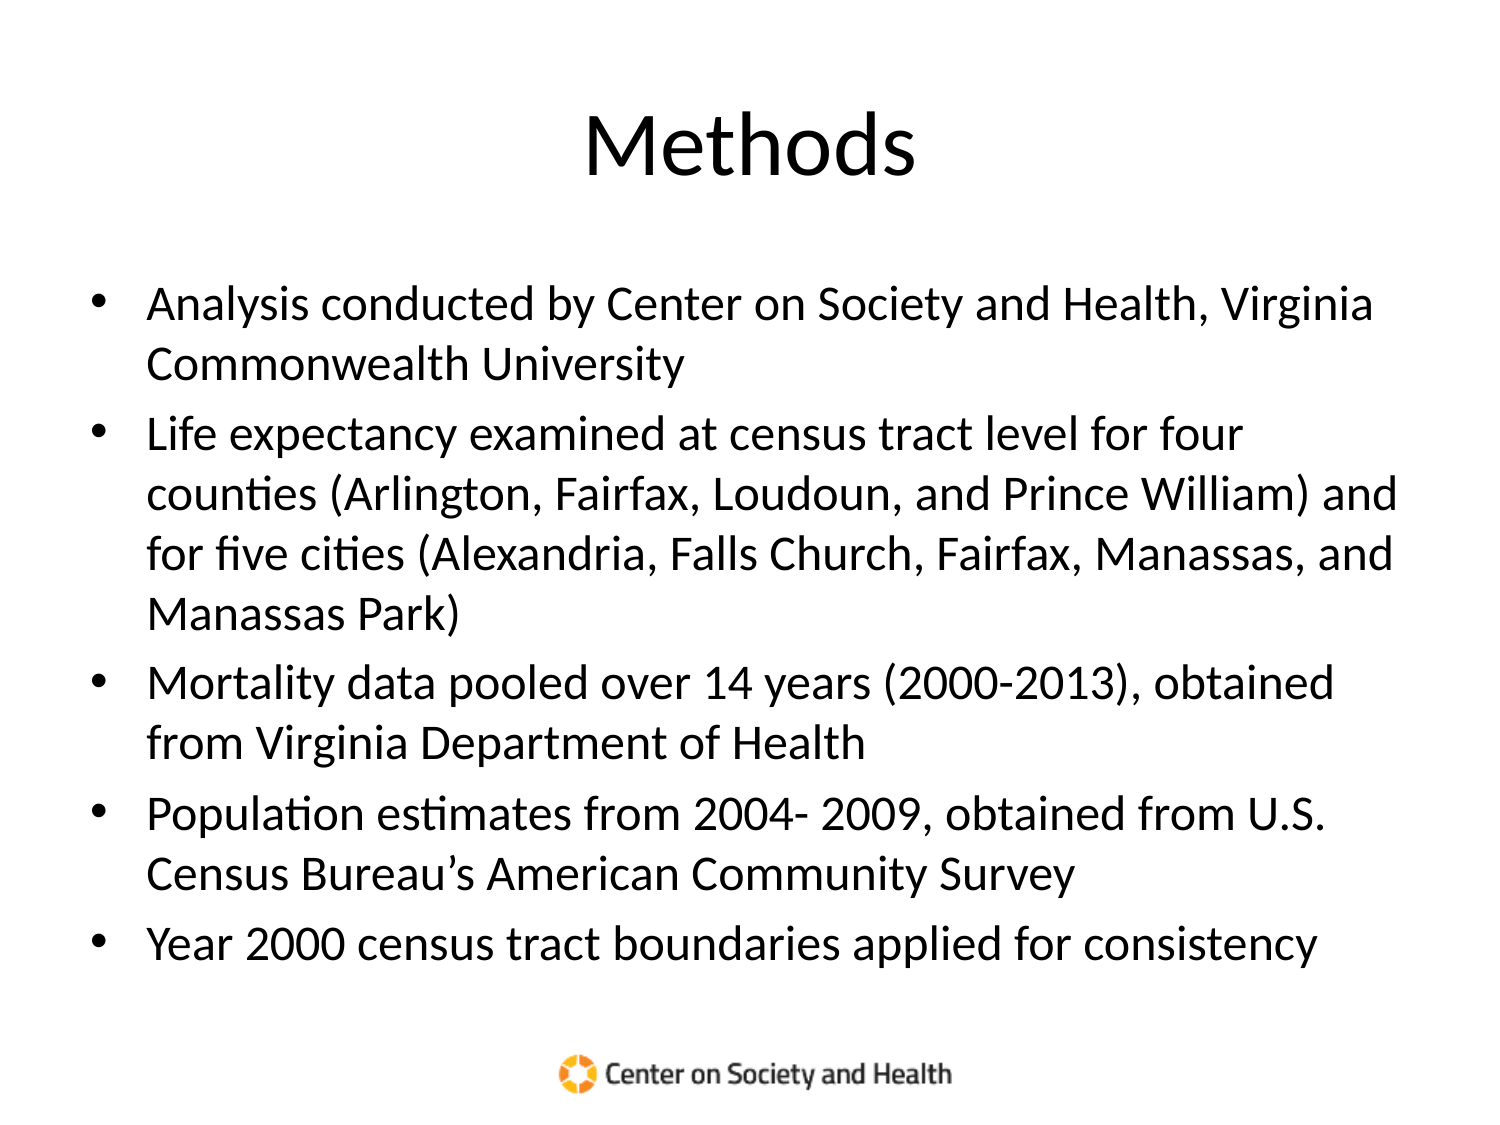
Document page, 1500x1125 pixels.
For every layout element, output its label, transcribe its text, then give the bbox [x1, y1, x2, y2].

picture [542, 1044, 963, 1103]
title Methods [75, 45, 1425, 233]
list Analysis conducted by Center on Society and Health, Virginia Commonwealth University Life expectancy examined at census tract level for four counties (Arlington, Fairfax, Loudoun, and Prince William) and for five cities (Alexandria, Falls Church, Fairfax, Manassas, and Manassas Park) Mortality data pooled over 14 years (2000-2013), obtained from Virginia Department of Health Population estimates from 2004- 2009, obtained from U.S. Census Bureau’s American Community Survey Year 2000 census tract boundaries applied for consistency [75, 262, 1425, 1005]
